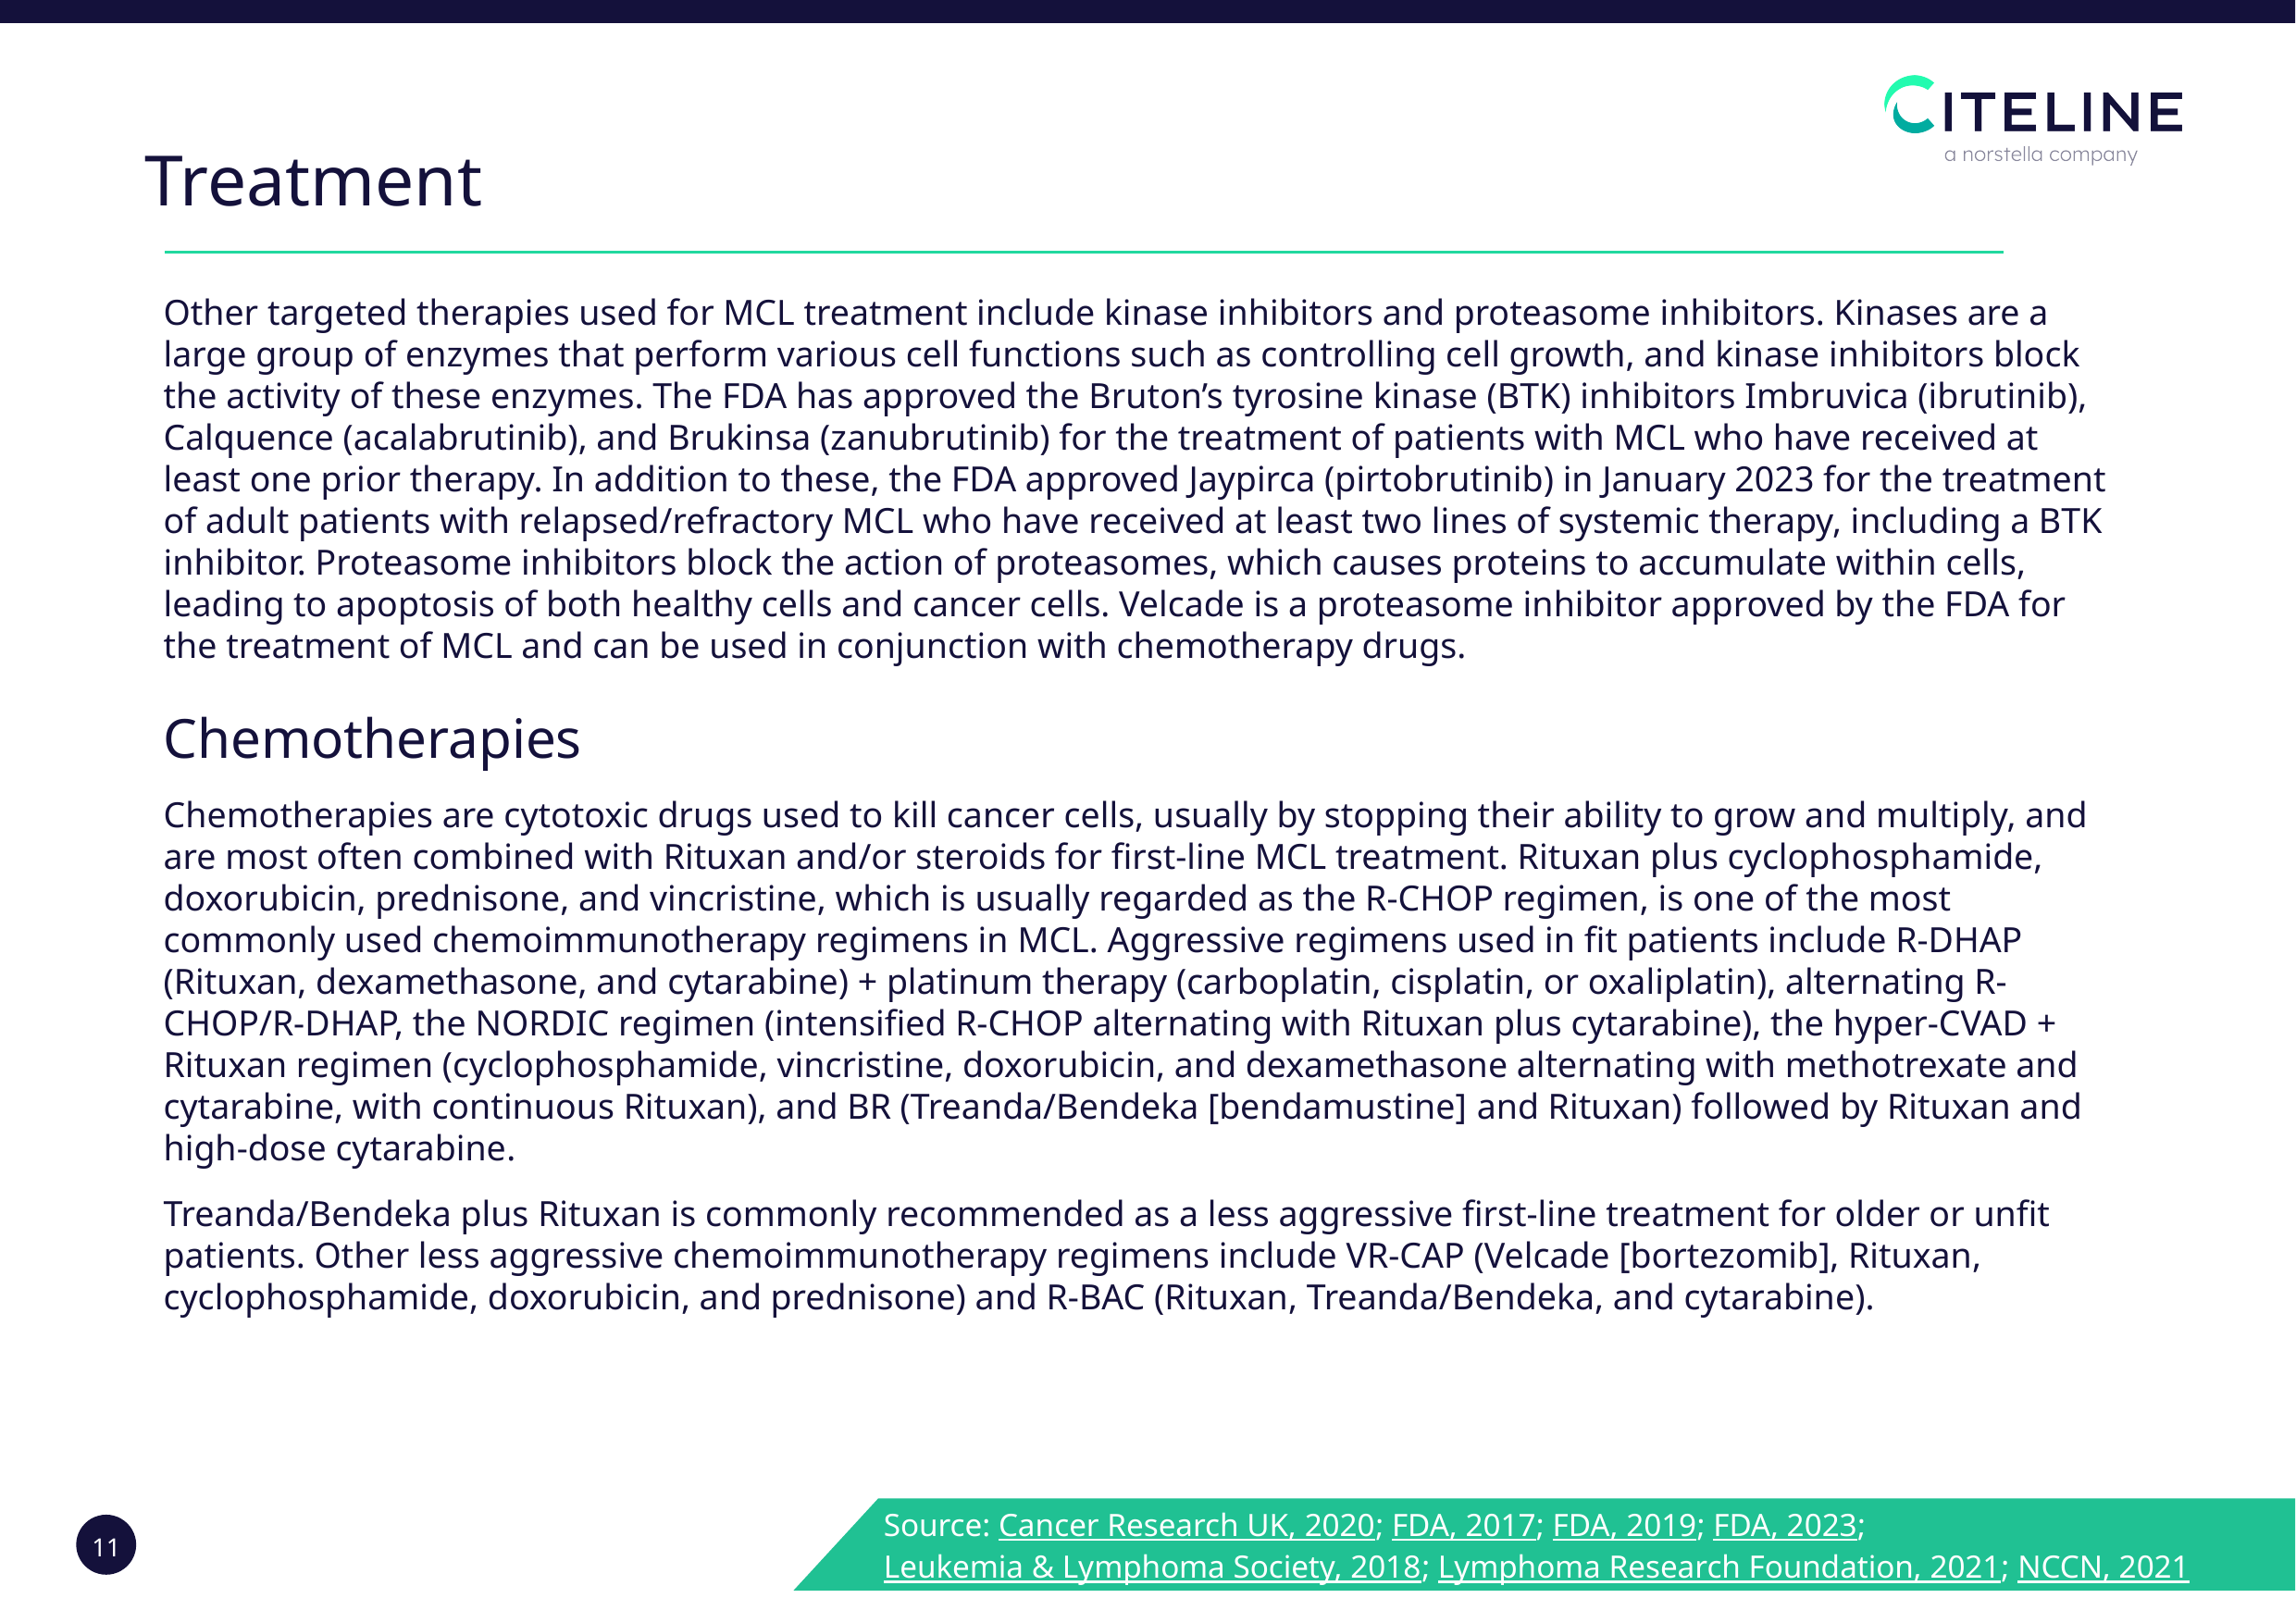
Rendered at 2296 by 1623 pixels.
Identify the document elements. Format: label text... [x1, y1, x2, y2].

text_box Treatment [130, 130, 496, 227]
text_box [0, 0, 2296, 24]
picture [1884, 75, 2182, 166]
text_box [791, 1505, 870, 1592]
text_box Other targeted therapies used for MCL treatment include kinase inhibitors and proteasome inhibitors. Kinases are a large group of enzymes that perform various cell functions such as controlling cell growth, and kinase inhibitors block the activity of these enzymes. The FDA has approved the Bruton’s tyrosine kinase (BTK) inhibitors Imbruvica (ibrutinib), Calquence (acalabrutinib), and Brukinsa (zanubrutinib) for the treatment of patients with MCL who have received at least one prior therapy. In addition to these, the FDA approved Jaypirca (pirtobrutinib) in January 2023 for the treatment of adult patients with relapsed/refractory MCL who have received at least two lines of systemic therapy, including a BTK inhibitor. Proteasome inhibitors block the action of proteasomes, which causes proteins to accumulate within cells, leading to apoptosis of both healthy cells and cancer cells. Velcade is a proteasome inhibitor approved by the FDA for the treatment of MCL and can be used in conjunction with chemotherapy drugs. Chemotherapies Chemotherapies are cytotoxic drugs used to kill cancer cells, usually by stopping their ability to grow and multiply, and are most often combined with Rituxan and/or steroids for first-line MCL treatment. Rituxan plus cyclophosphamide, doxorubicin, prednisone, and vincristine, which is usually regarded as the R-CHOP regimen, is one of the most commonly used chemoimmunotherapy regimens in MCL. Aggressive regimens used in fit patients include R-DHAP (Rituxan, dexamethasone, and cytarabine) + platinum therapy (carboplatin, cisplatin, or oxaliplatin), alternating R-CHOP/R-DHAP, the NORDIC regimen (intensified R-CHOP alternating with Rituxan plus cytarabine), the hyper-CVAD + Rituxan regimen (cyclophosphamide, vincristine, doxorubicin, and dexamethasone alternating with methotrexate and cytarabine, with continuous Rituxan), and BR (Treanda/Bendeka [bendamustine] and Rituxan) followed by Rituxan and high-dose cytarabine. Treanda/Bendeka plus Rituxan is commonly recommended as a less aggressive first-line treatment for older or unfit patients. Other less aggressive chemoimmunotherapy regimens include VR-CAP (Velcade [bortezomib], Rituxan, cyclophosphamide, doxorubicin, and prednisone) and R-BAC (Rituxan, Treanda/Bendeka, and cytarabine). [149, 284, 2135, 1323]
text_box Source: Cancer Research UK, 2020; FDA, 2017; FDA, 2019; FDA, 2023; Leukemia & Lymphoma Society, 2018; Lymphoma Research Foundation, 2021; NCCN, 2021 [870, 1498, 2296, 1596]
